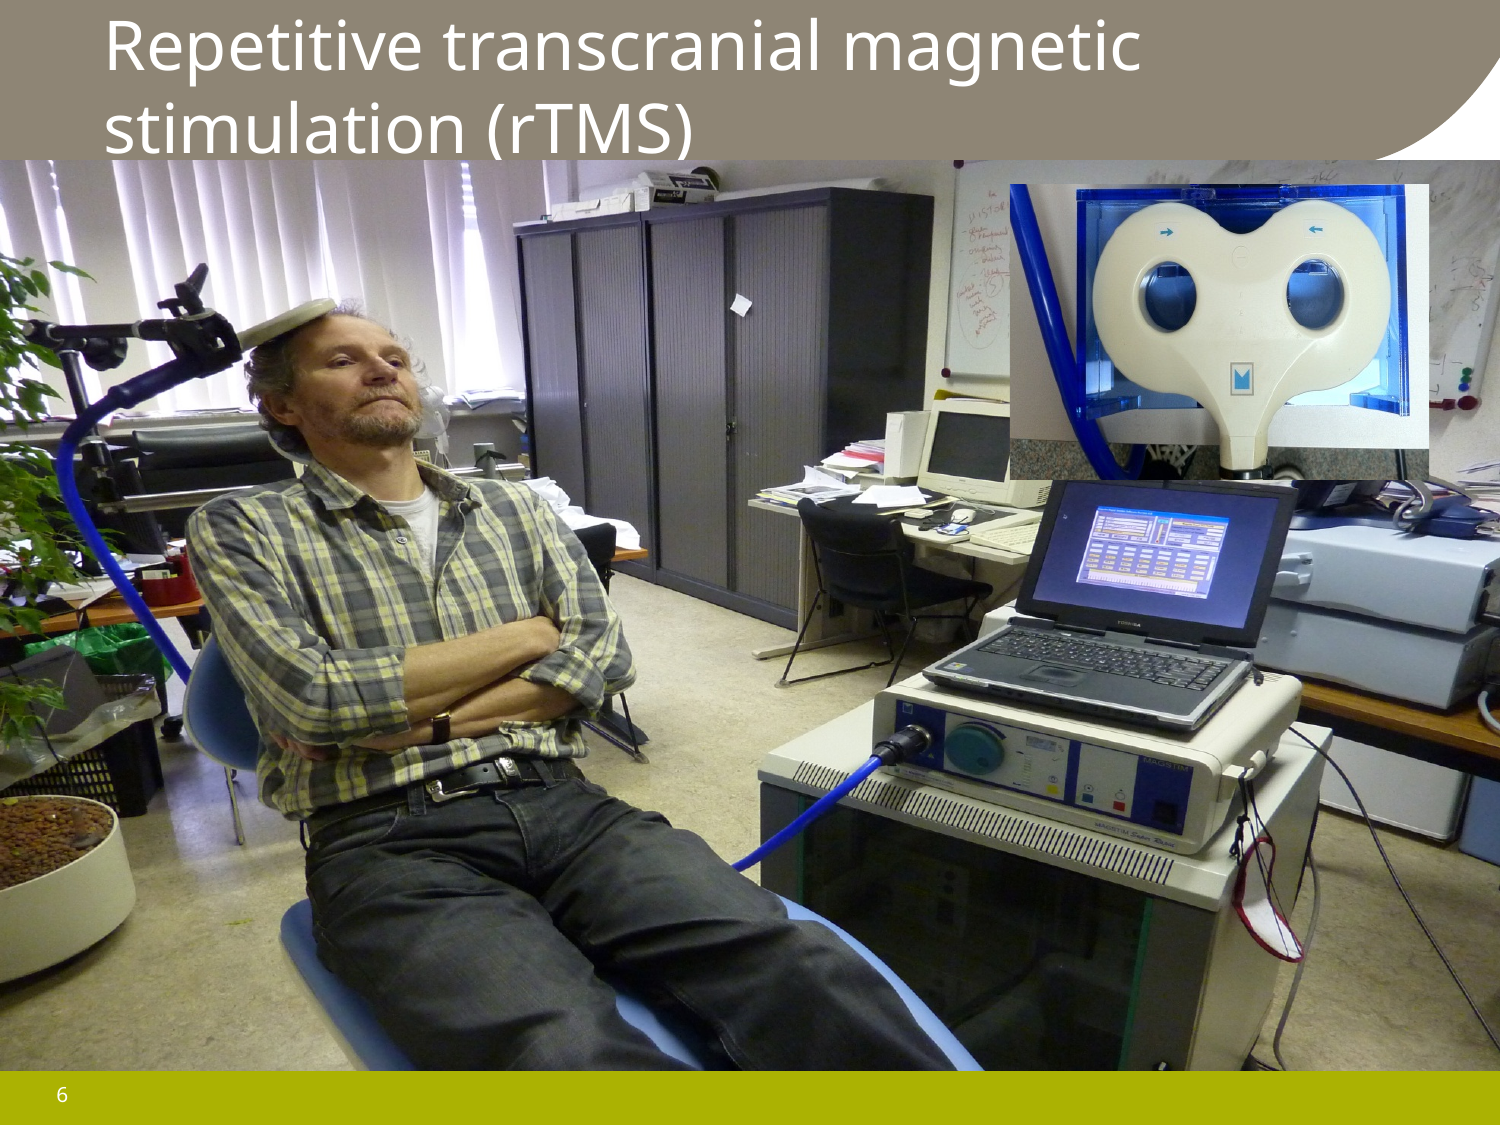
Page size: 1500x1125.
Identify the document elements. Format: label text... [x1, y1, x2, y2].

picture [0, 160, 1500, 1071]
title Repetitive transcranial magnetic stimulation (rTMS) [88, 9, 1404, 159]
slide_number 6 [41, 1081, 122, 1118]
